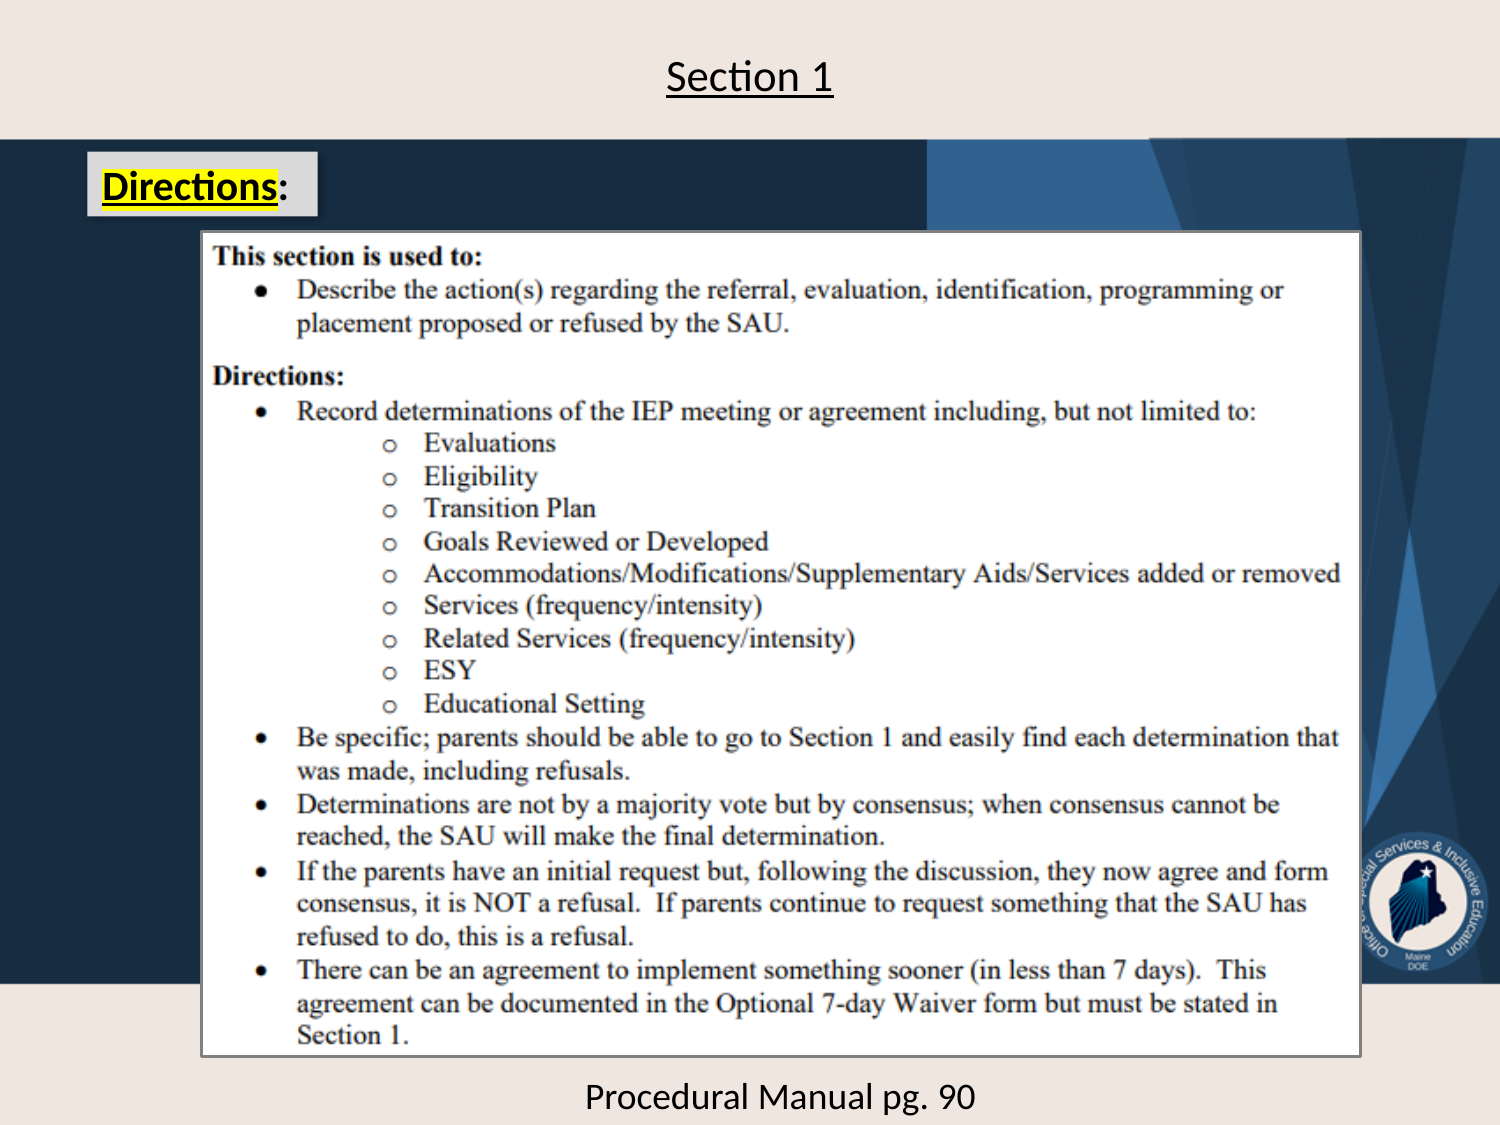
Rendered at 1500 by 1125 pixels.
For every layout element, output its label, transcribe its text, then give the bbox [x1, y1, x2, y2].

text_box Directions: [87, 151, 318, 217]
text_box Procedural Manual pg. 90 [533, 1064, 1028, 1125]
title Section 1 [81, 45, 1419, 110]
picture [0, 0, 1500, 1125]
